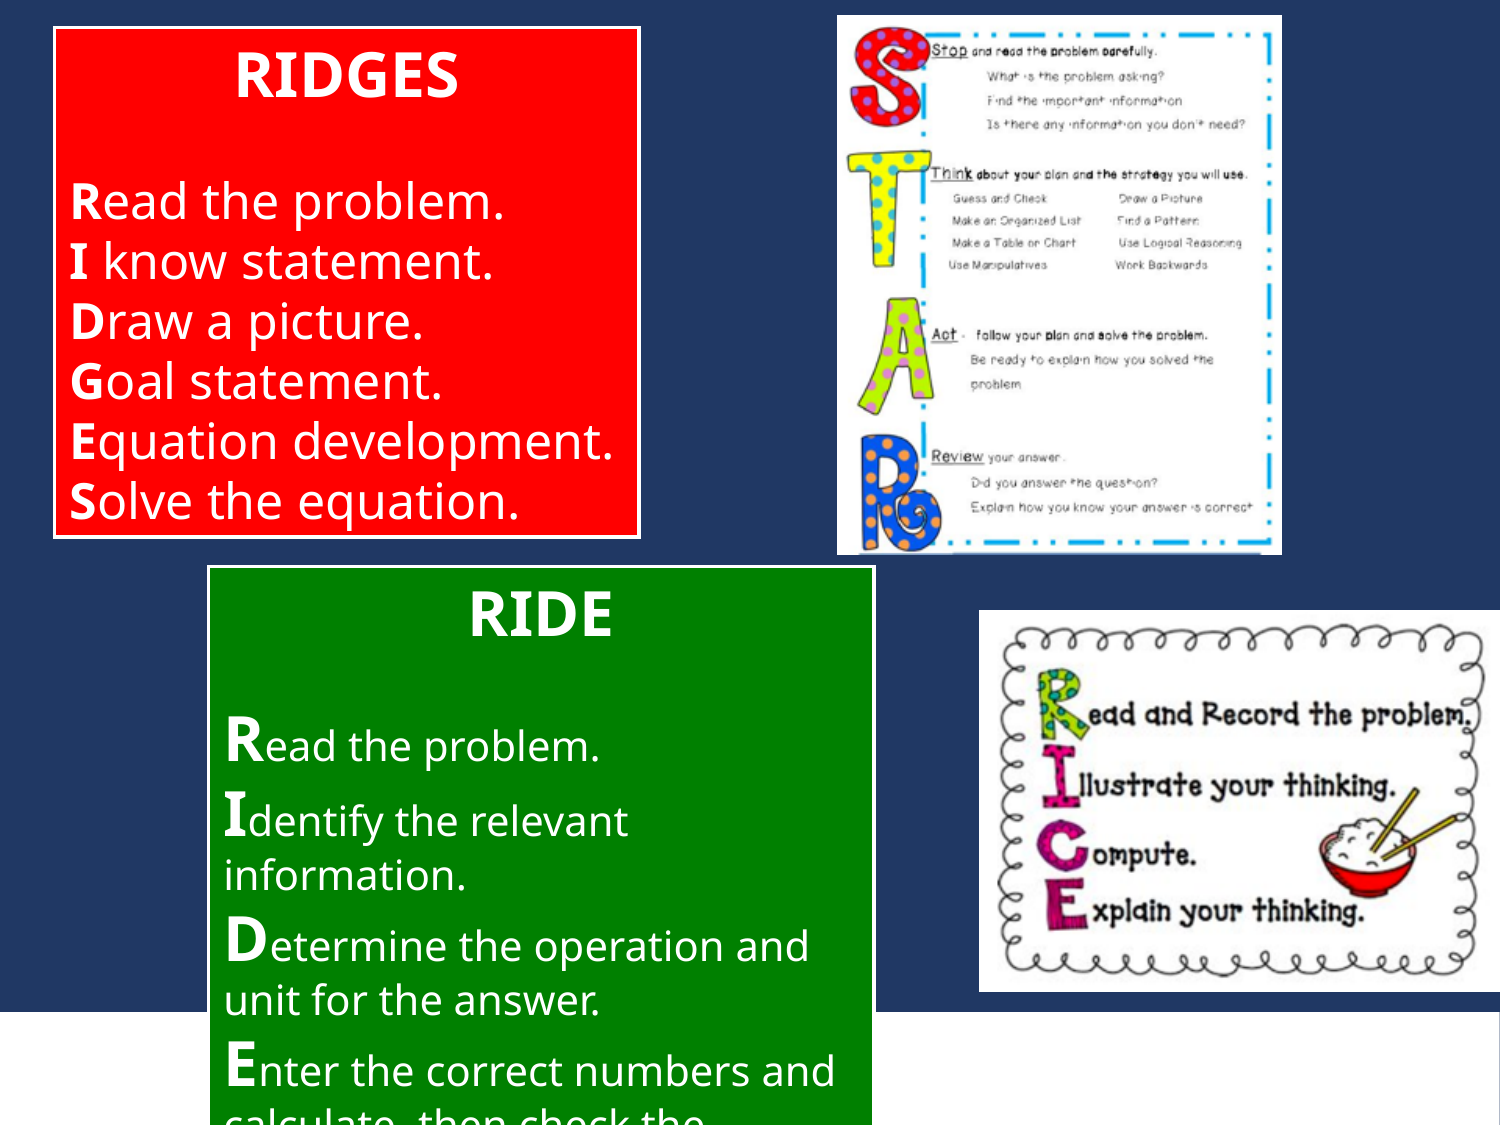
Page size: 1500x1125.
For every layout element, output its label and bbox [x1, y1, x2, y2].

text_box [207, 565, 876, 1125]
picture [837, 15, 1282, 555]
picture [979, 610, 1500, 992]
text_box [53, 26, 641, 539]
